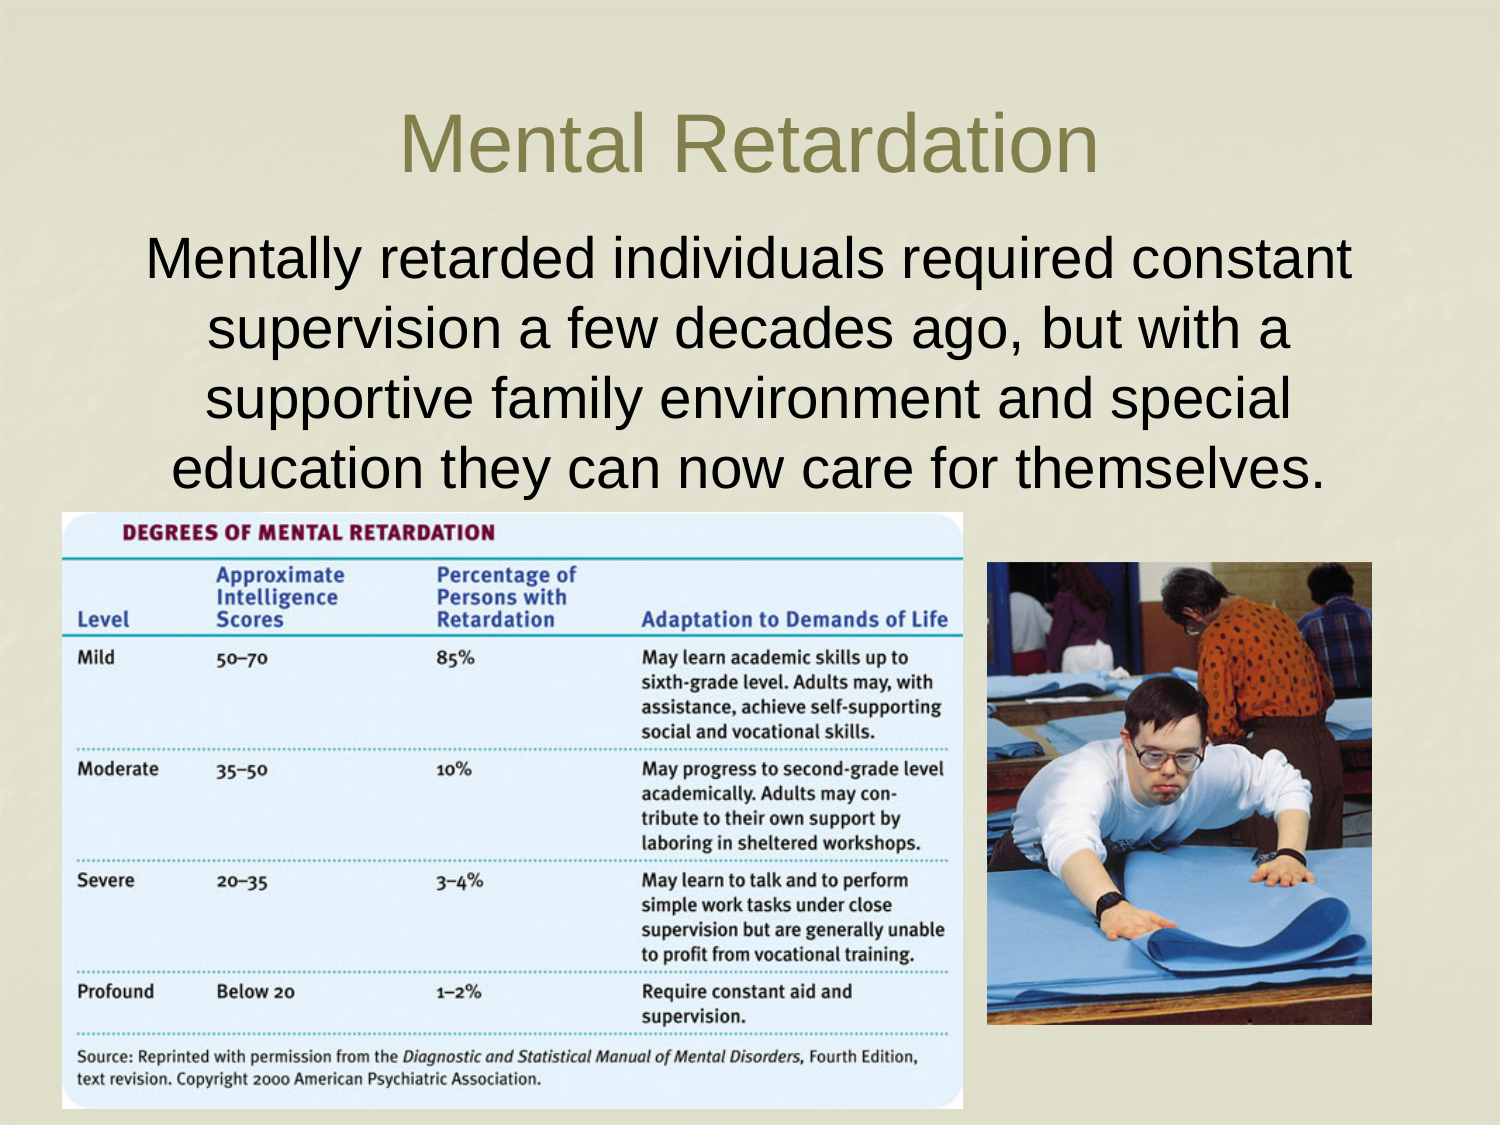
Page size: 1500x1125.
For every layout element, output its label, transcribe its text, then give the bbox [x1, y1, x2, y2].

picture [62, 512, 963, 1109]
title Mental Retardation [112, 45, 1388, 212]
text_box Mentally retarded individuals required constant supervision a few decades ago, but with a supportive family environment and special education they can now care for themselves. [62, 212, 1438, 513]
picture [987, 562, 1372, 1026]
